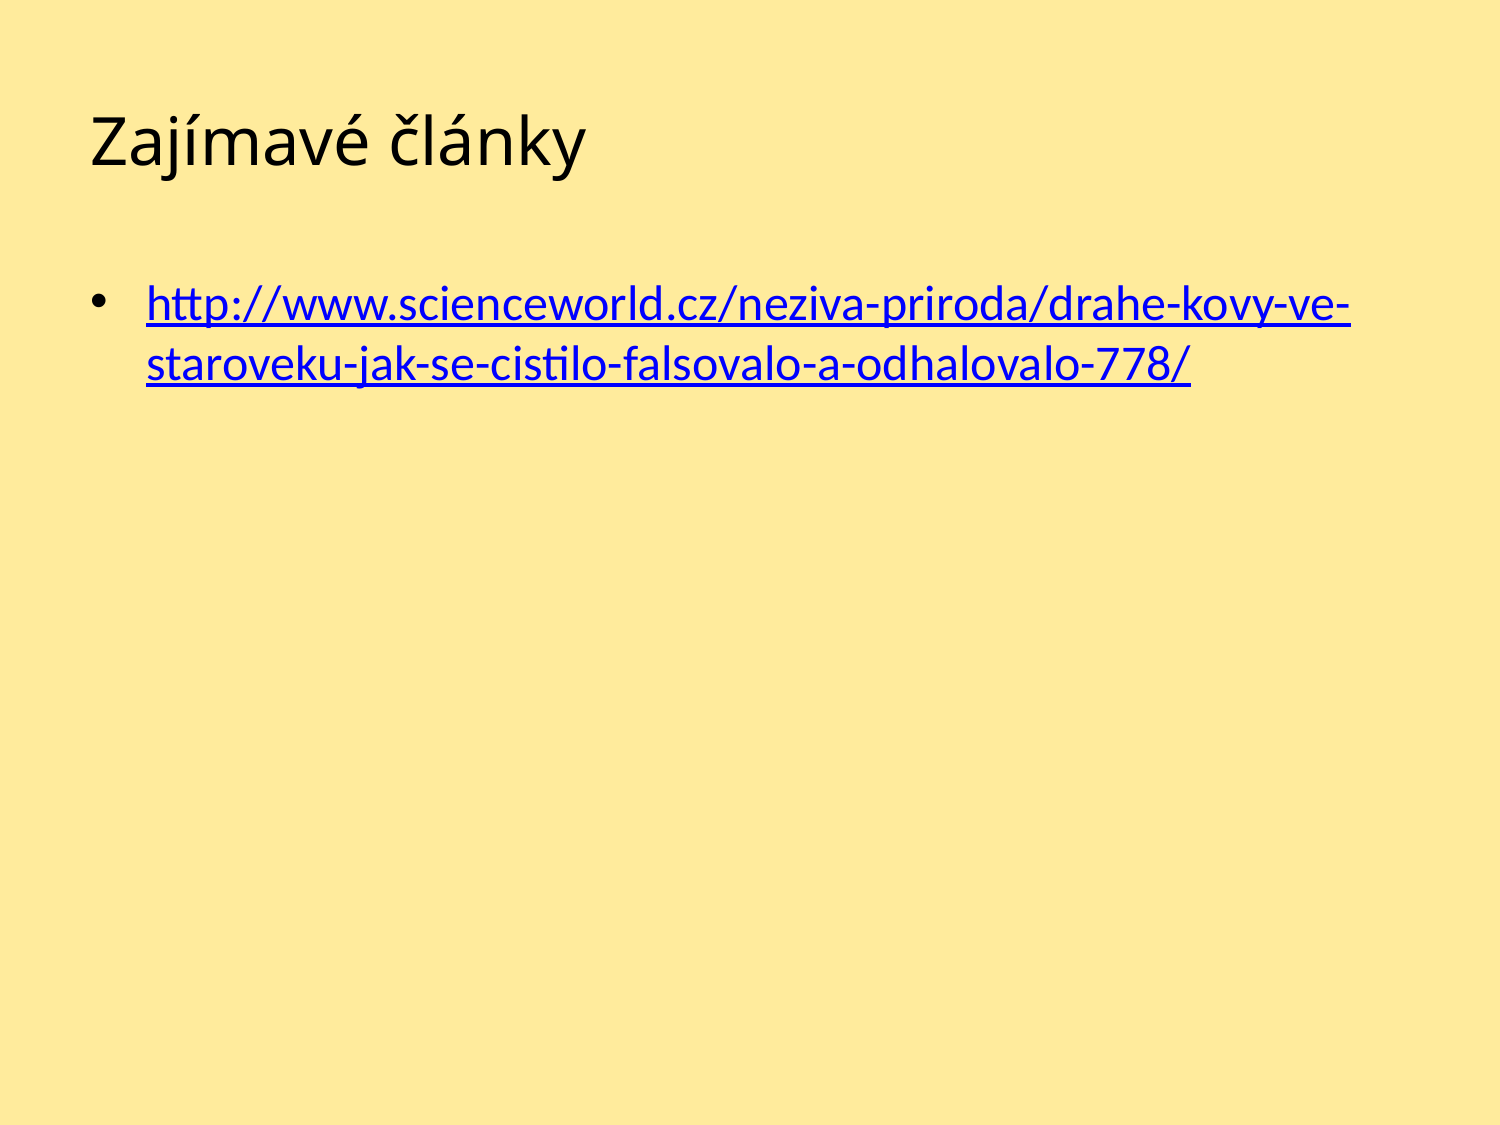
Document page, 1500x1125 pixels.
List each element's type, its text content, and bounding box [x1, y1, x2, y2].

title Zajímavé články [75, 45, 1425, 233]
list http://www.scienceworld.cz/neziva-priroda/drahe-kovy-ve-staroveku-jak-se-cistilo-falsovalo-a-odhalovalo-778/ [75, 262, 1425, 1005]
